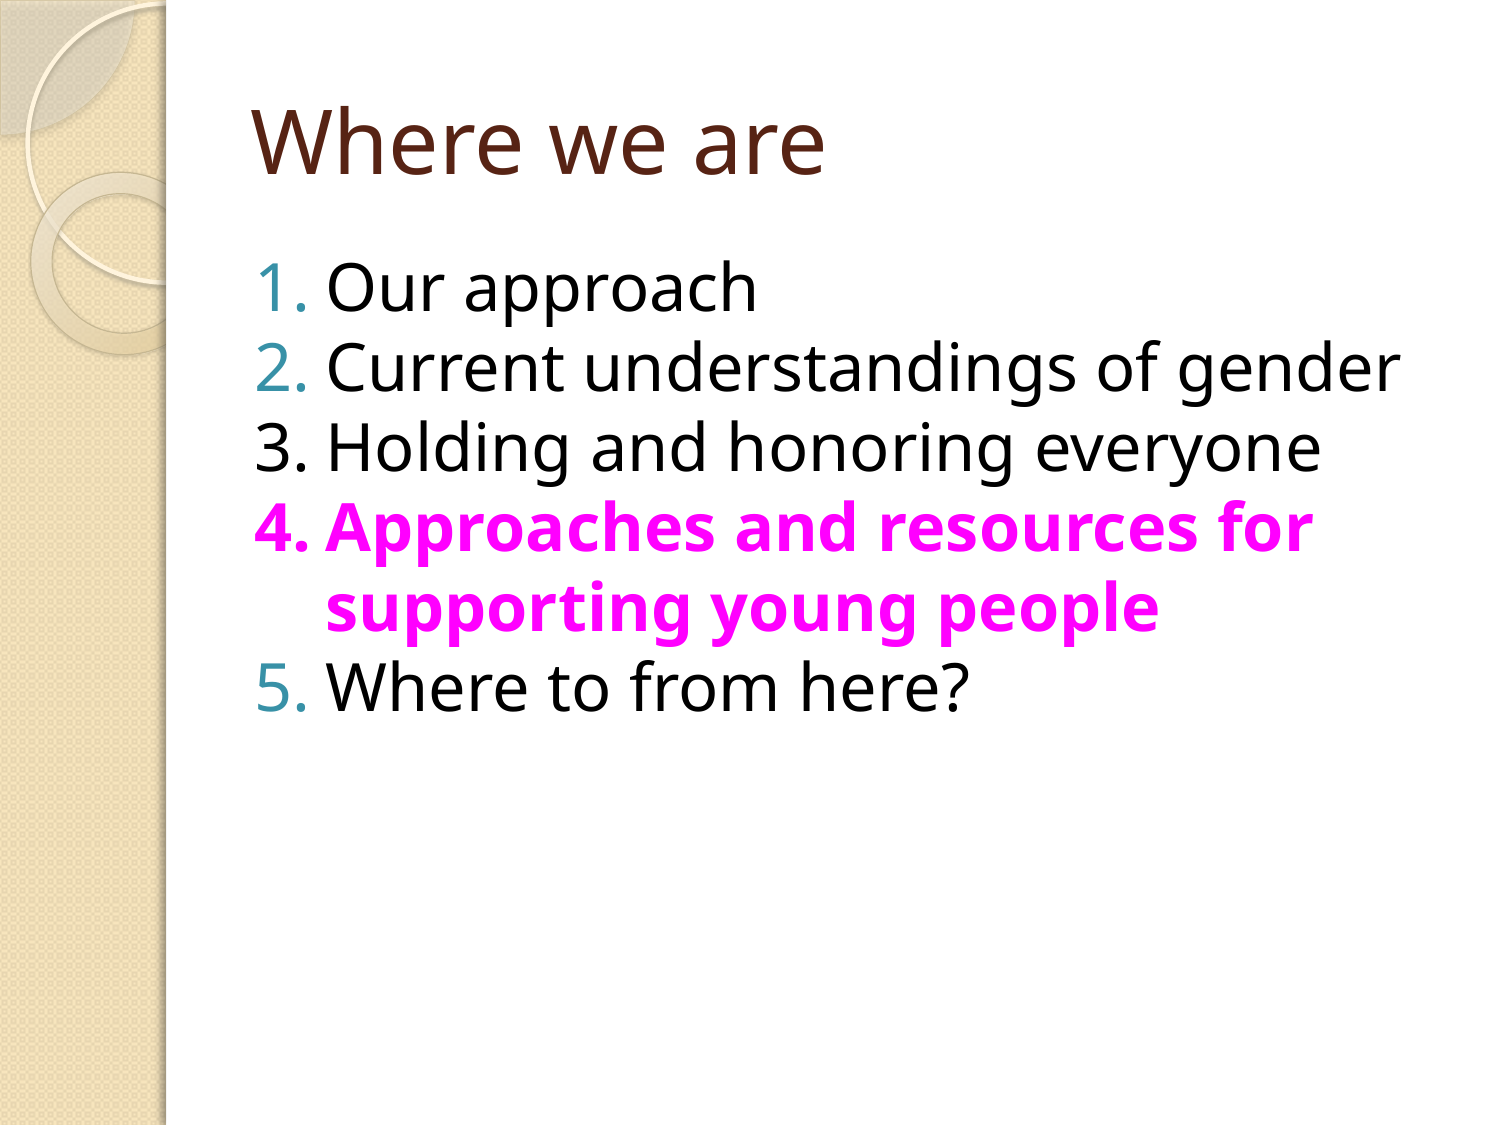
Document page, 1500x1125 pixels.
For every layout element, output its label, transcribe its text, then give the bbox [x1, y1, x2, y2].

title Where we are [235, 45, 1466, 233]
list Our approach Current understandings of gender Holding and honoring everyone Approaches and resources for supporting young people Where to from here? [235, 237, 1466, 1025]
